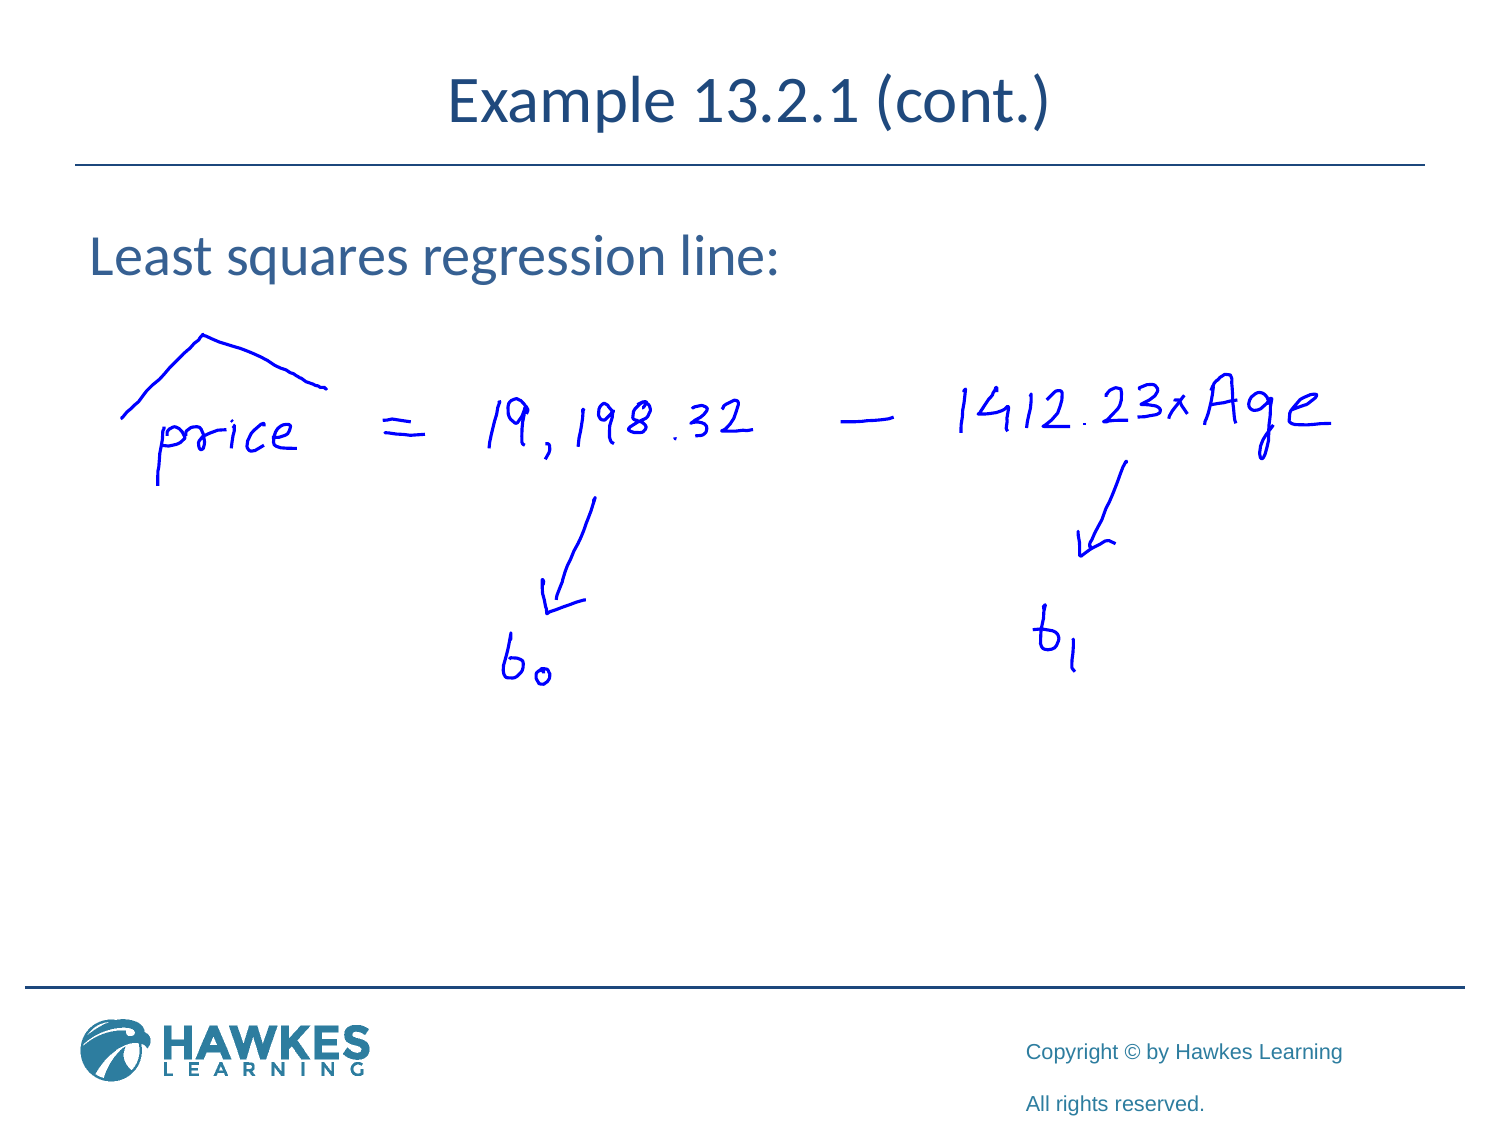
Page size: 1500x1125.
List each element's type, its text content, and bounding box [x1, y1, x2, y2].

text_box [121, 333, 328, 420]
text_box [840, 416, 894, 423]
title Example 13.2.1 (cont.) [75, 29, 1425, 180]
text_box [382, 418, 426, 436]
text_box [1032, 460, 1127, 673]
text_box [488, 398, 754, 460]
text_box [157, 420, 298, 487]
picture [75, 1012, 375, 1088]
list Least squares regression line: [75, 210, 1425, 960]
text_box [1084, 374, 1332, 460]
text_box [502, 497, 596, 685]
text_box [960, 387, 1071, 434]
